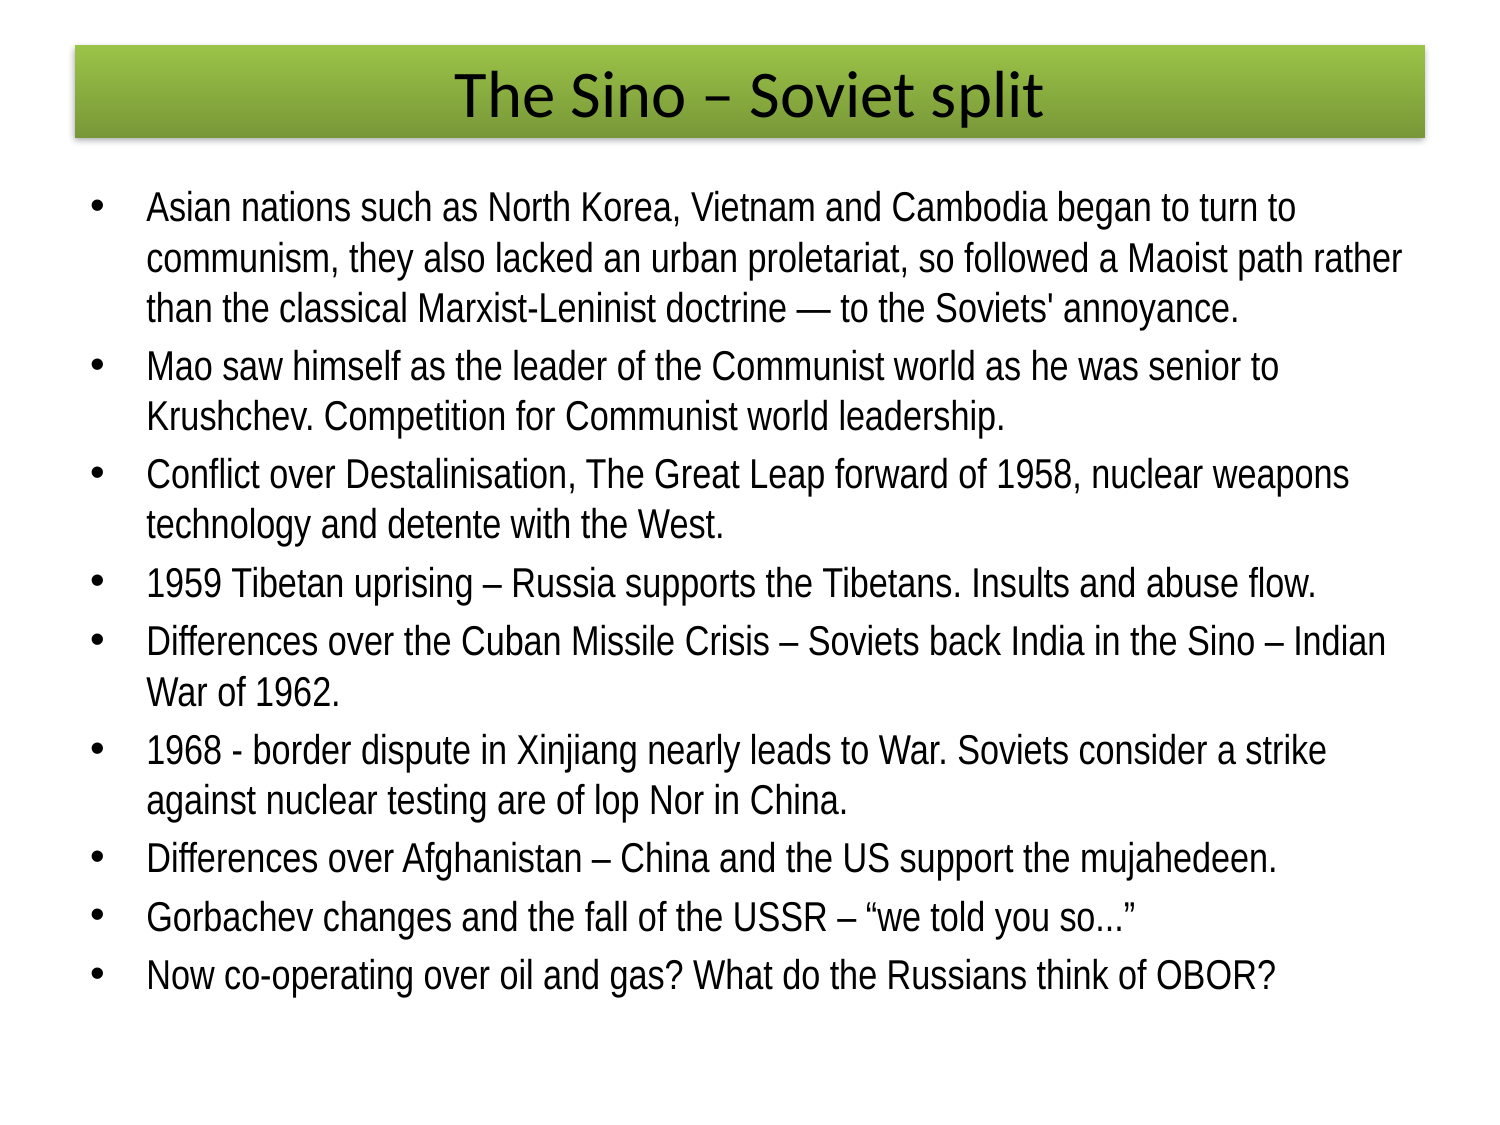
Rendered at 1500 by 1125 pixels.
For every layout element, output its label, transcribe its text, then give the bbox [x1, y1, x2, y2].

title The Sino – Soviet split [75, 45, 1425, 138]
list Asian nations such as North Korea, Vietnam and Cambodia began to turn to communism, they also lacked an urban proletariat, so followed a Maoist path rather than the classical Marxist-Leninist doctrine — to the Soviets' annoyance. Mao saw himself as the leader of the Communist world as he was senior to Krushchev. Competition for Communist world leadership. Conflict over Destalinisation, The Great Leap forward of 1958, nuclear weapons technology and detente with the West. 1959 Tibetan uprising – Russia supports the Tibetans. Insults and abuse flow. Differences over the Cuban Missile Crisis – Soviets back India in the Sino – Indian War of 1962. 1968 - border dispute in Xinjiang nearly leads to War. Soviets consider a strike against nuclear testing are of lop Nor in China. Differences over Afghanistan – China and the US support the mujahedeen. Gorbachev changes and the fall of the USSR – “we told you so...” Now co-operating over oil and gas? What do the Russians think of OBOR? [75, 172, 1425, 1071]
